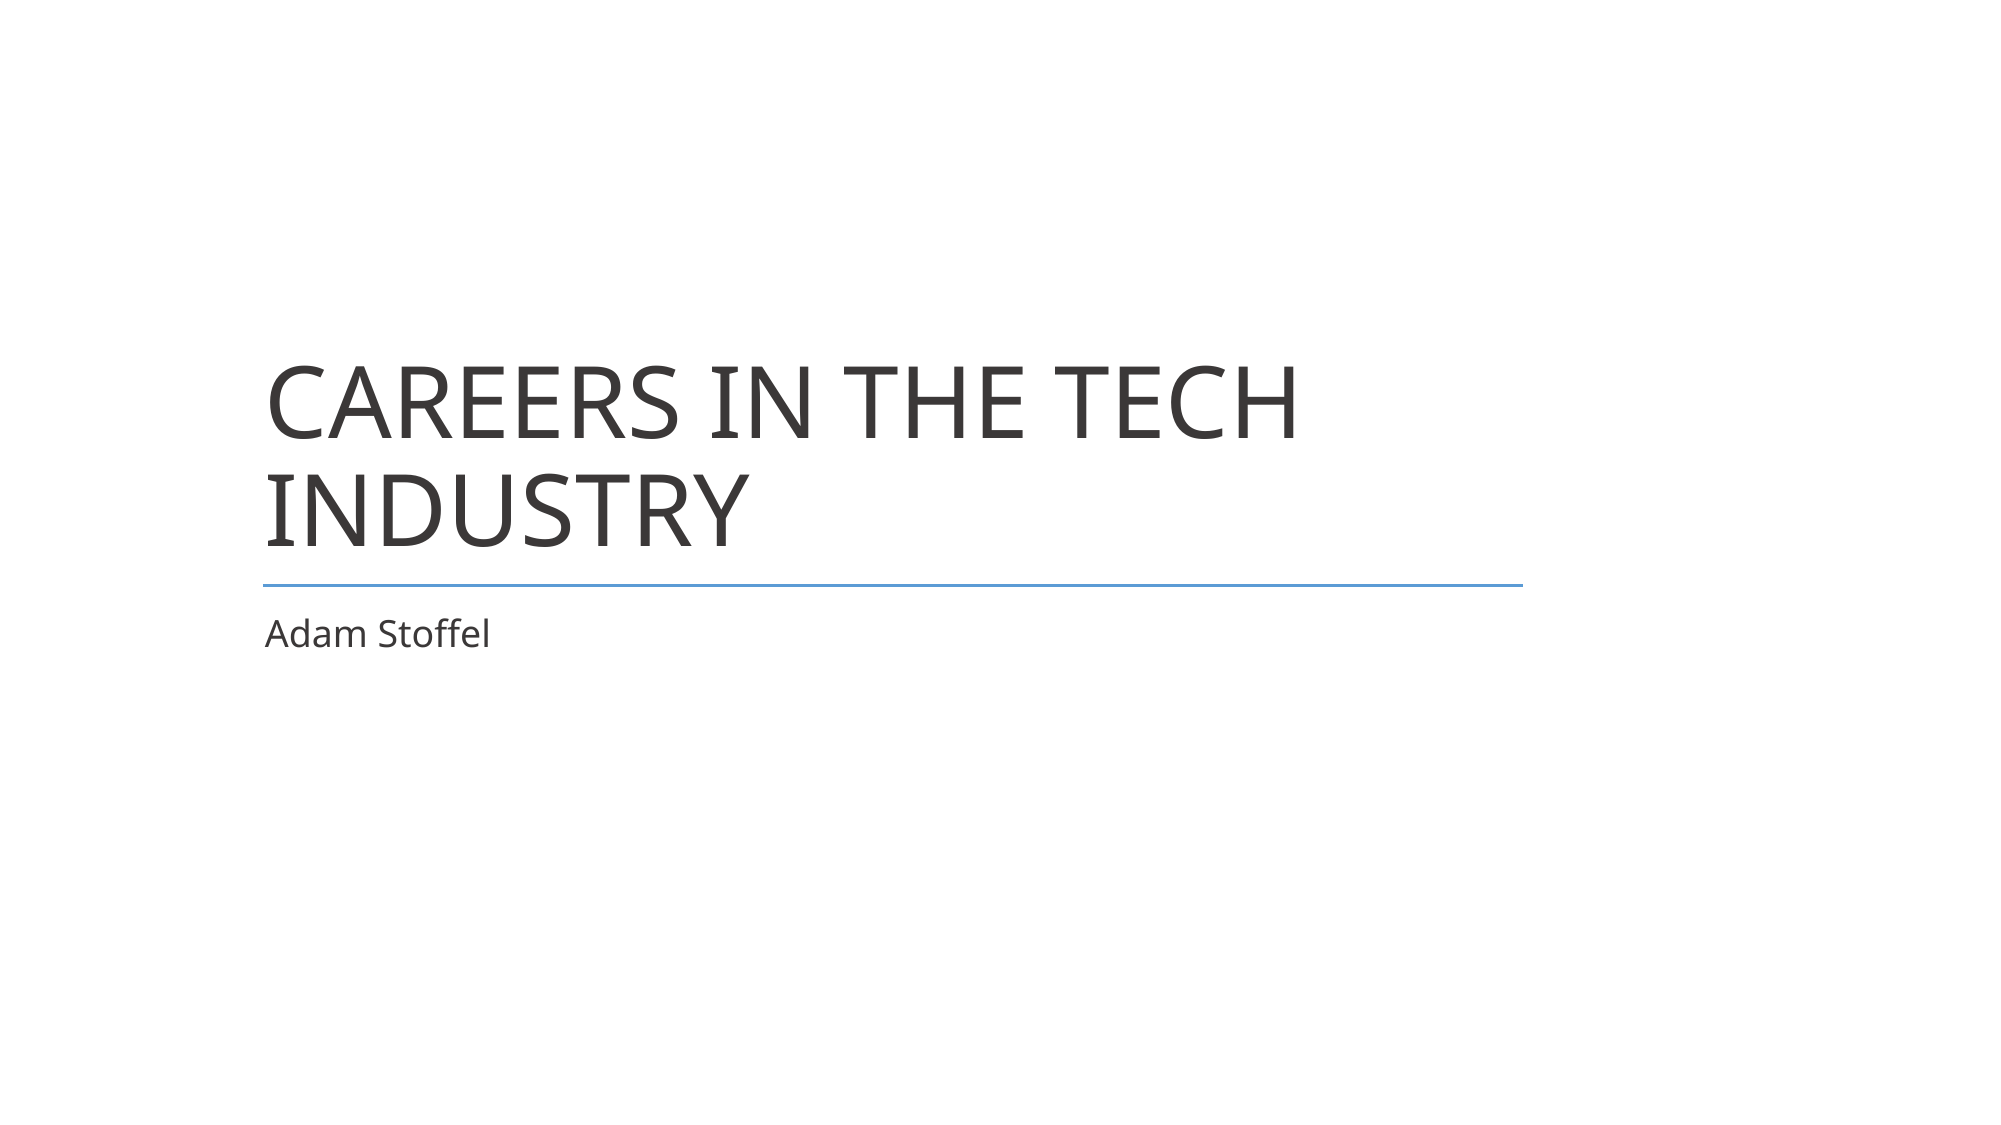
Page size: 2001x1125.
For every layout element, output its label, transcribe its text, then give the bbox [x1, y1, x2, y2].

title CAREERS IN THE TECH INDUSTRY [249, 184, 1750, 576]
subtitle Adam Stoffel [249, 607, 1750, 863]
